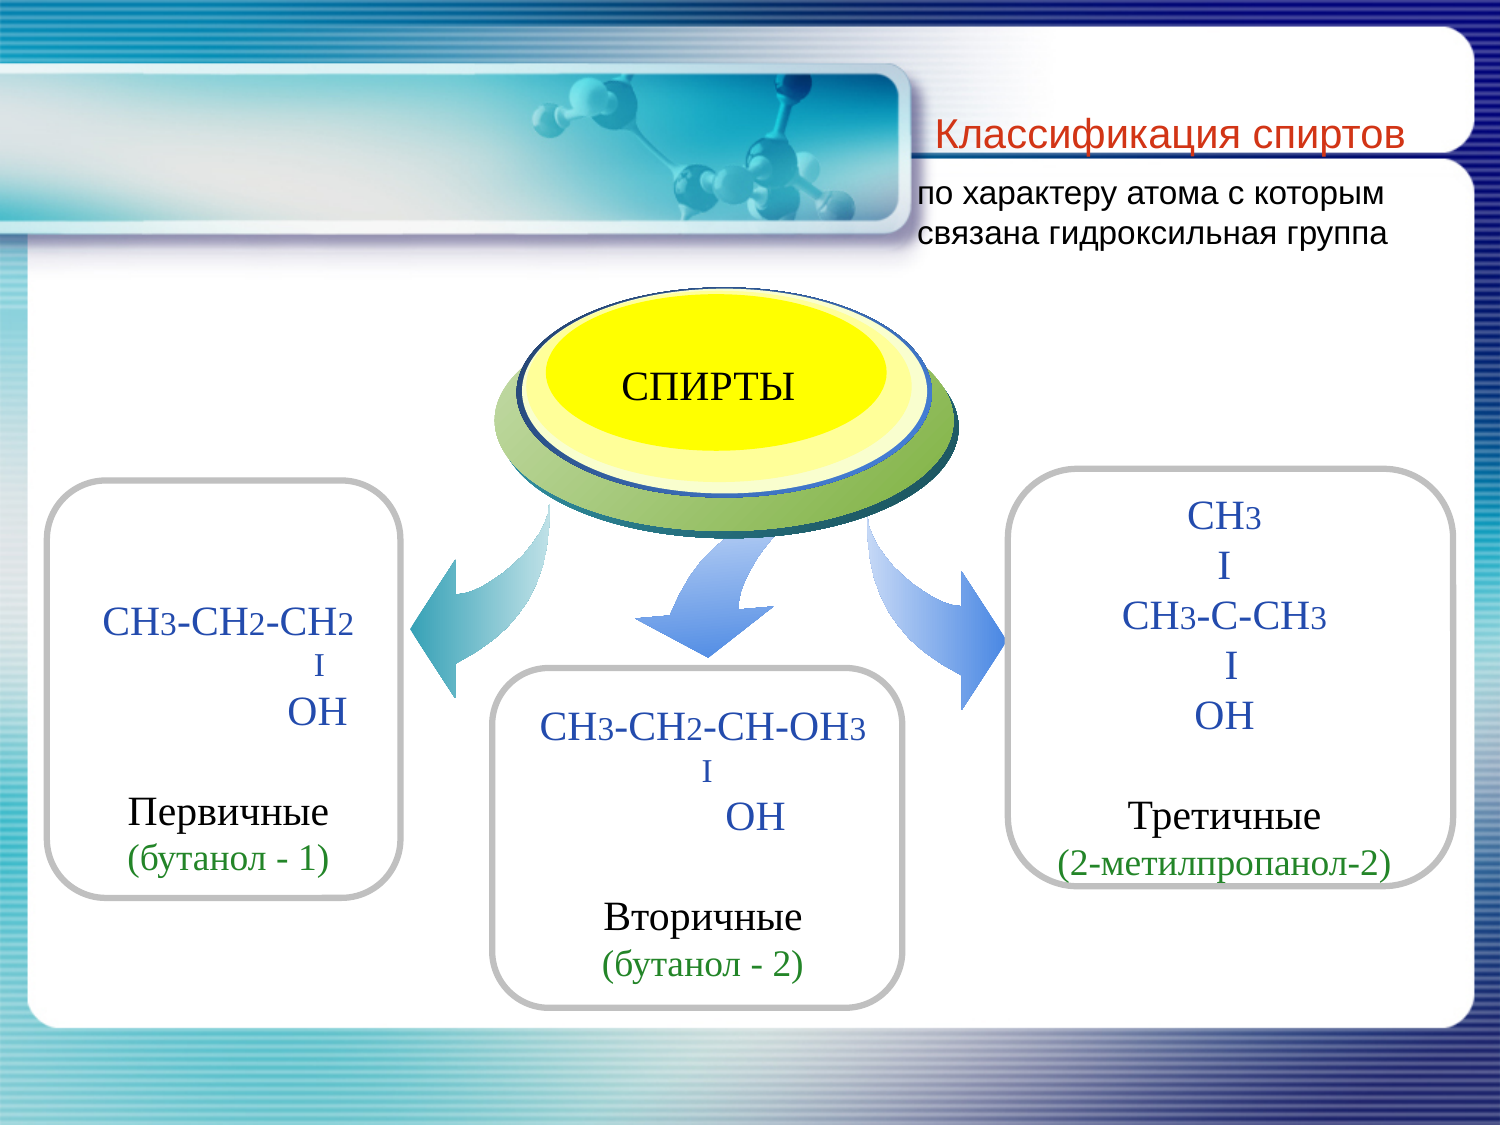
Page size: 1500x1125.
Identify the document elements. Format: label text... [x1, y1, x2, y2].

text_box [868, 547, 1002, 711]
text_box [491, 667, 915, 1009]
text_box Классификация спиртов [919, 99, 1461, 163]
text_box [34, 480, 422, 899]
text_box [494, 287, 959, 539]
picture [0, 0, 1500, 1125]
text_box [427, 547, 547, 699]
text_box по характеру атома с которым связана гидроксильная группа [902, 163, 1500, 259]
text_box [635, 547, 774, 658]
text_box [1007, 468, 1454, 895]
